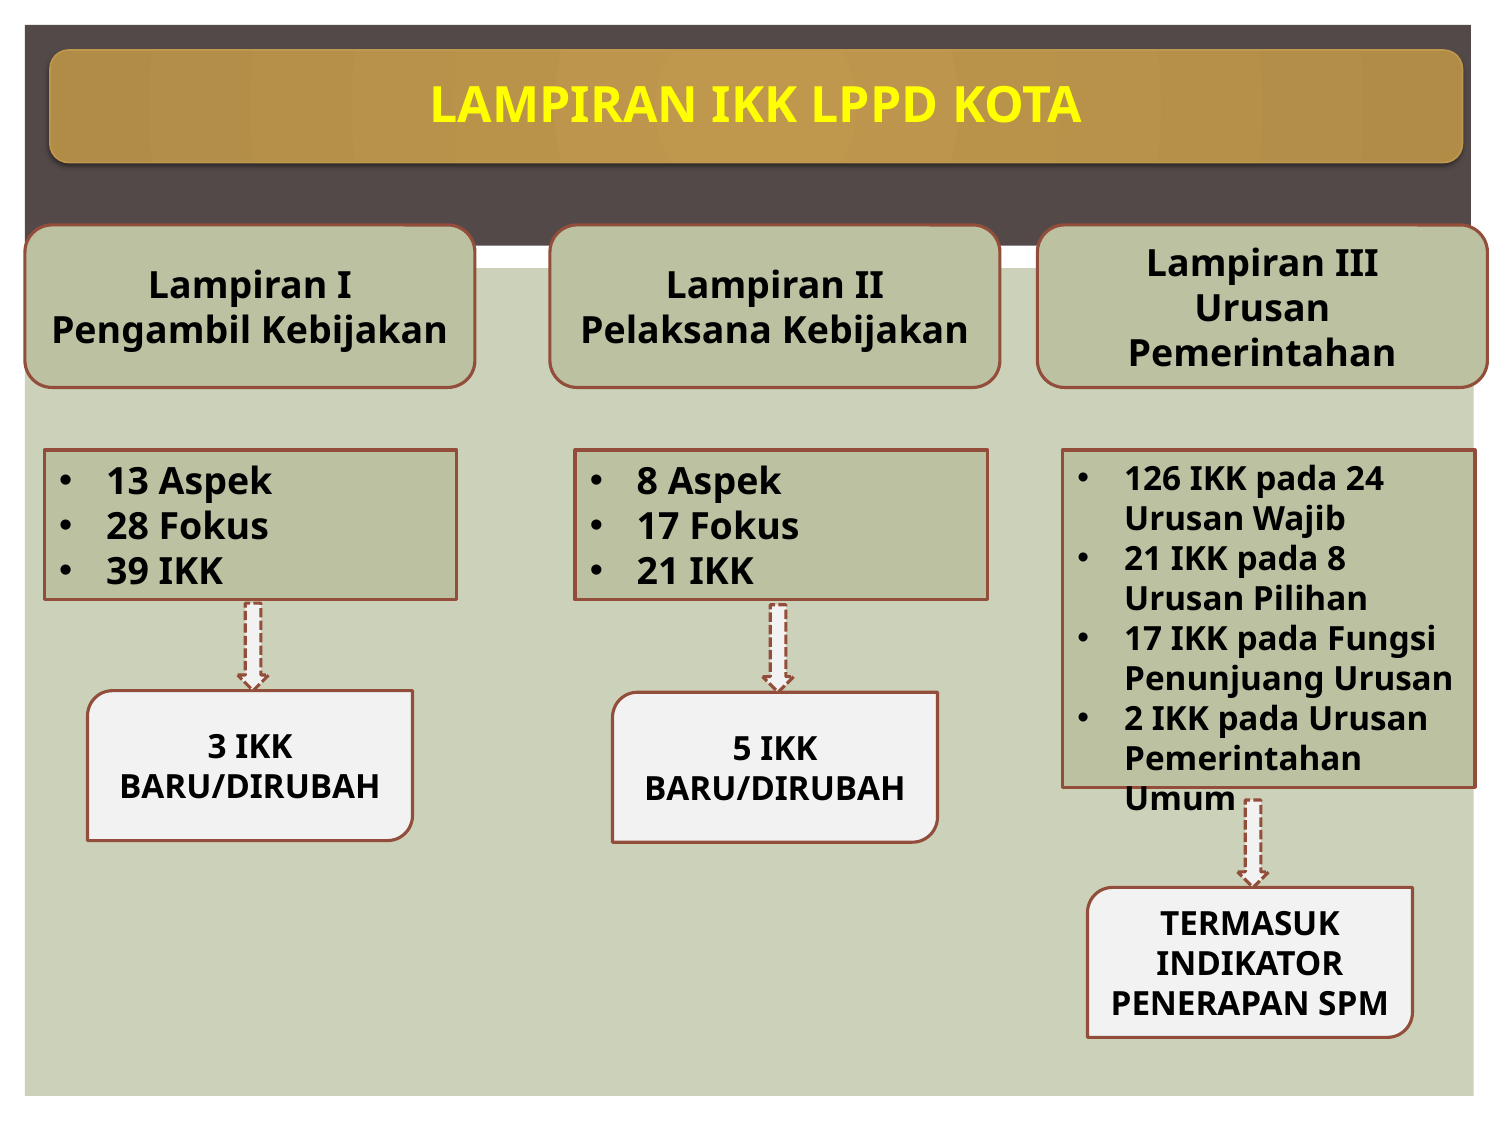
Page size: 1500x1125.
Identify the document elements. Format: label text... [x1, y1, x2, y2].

text_box Lampiran II Pelaksana Kebijakan [548, 223, 1002, 390]
text_box LAMPIRAN IKK LPPD Kota [49, 49, 1464, 164]
text_box 126 IKK pada 24 Urusan Wajib 21 IKK pada 8 Urusan Pilihan 17 IKK pada Fungsi Penunjuang Urusan 2 IKK pada Urusan Pemerintahan Umum [1061, 448, 1477, 789]
text_box Lampiran I Pengambil Kebijakan [23, 223, 477, 390]
text_box Lampiran III Urusan Pemerintahan [1035, 223, 1489, 390]
text_box 3 IKK BARU/DIRUBAH [85, 689, 415, 843]
text_box 13 Aspek 28 Fokus 39 IKK [43, 448, 458, 601]
text_box [1236, 798, 1270, 889]
text_box TERMASUK INDIKATOR PENERAPAN SPM [1085, 885, 1415, 1039]
text_box 5 IKK BARU/DIRUBAH [610, 690, 940, 844]
text_box [761, 603, 795, 694]
text_box [236, 601, 270, 692]
text_box 8 Aspek 17 Fokus 21 IKK [573, 448, 989, 601]
